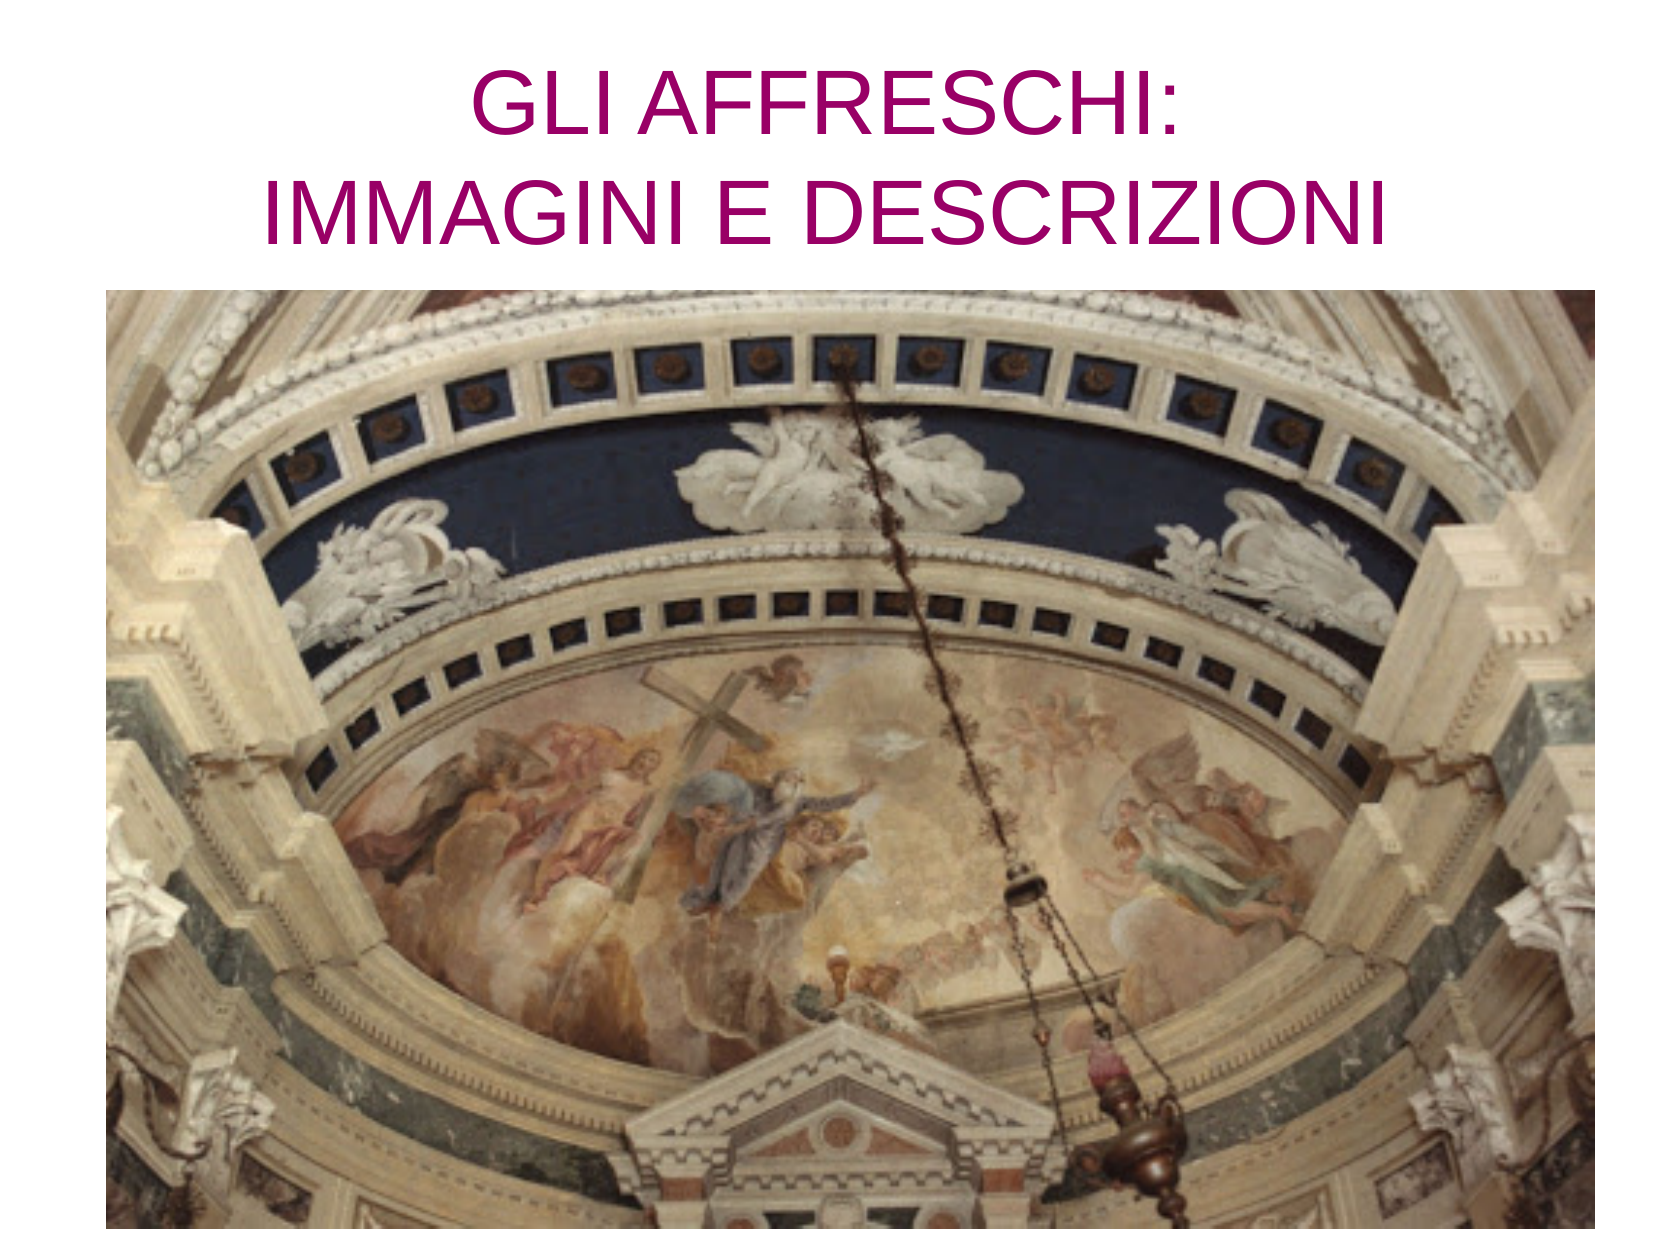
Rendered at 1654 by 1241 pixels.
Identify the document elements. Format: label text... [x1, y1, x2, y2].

picture [105, 289, 1595, 1229]
title GLI AFFRESCHI: IMMAGINI E DESCRIZIONI [82, 49, 1571, 257]
